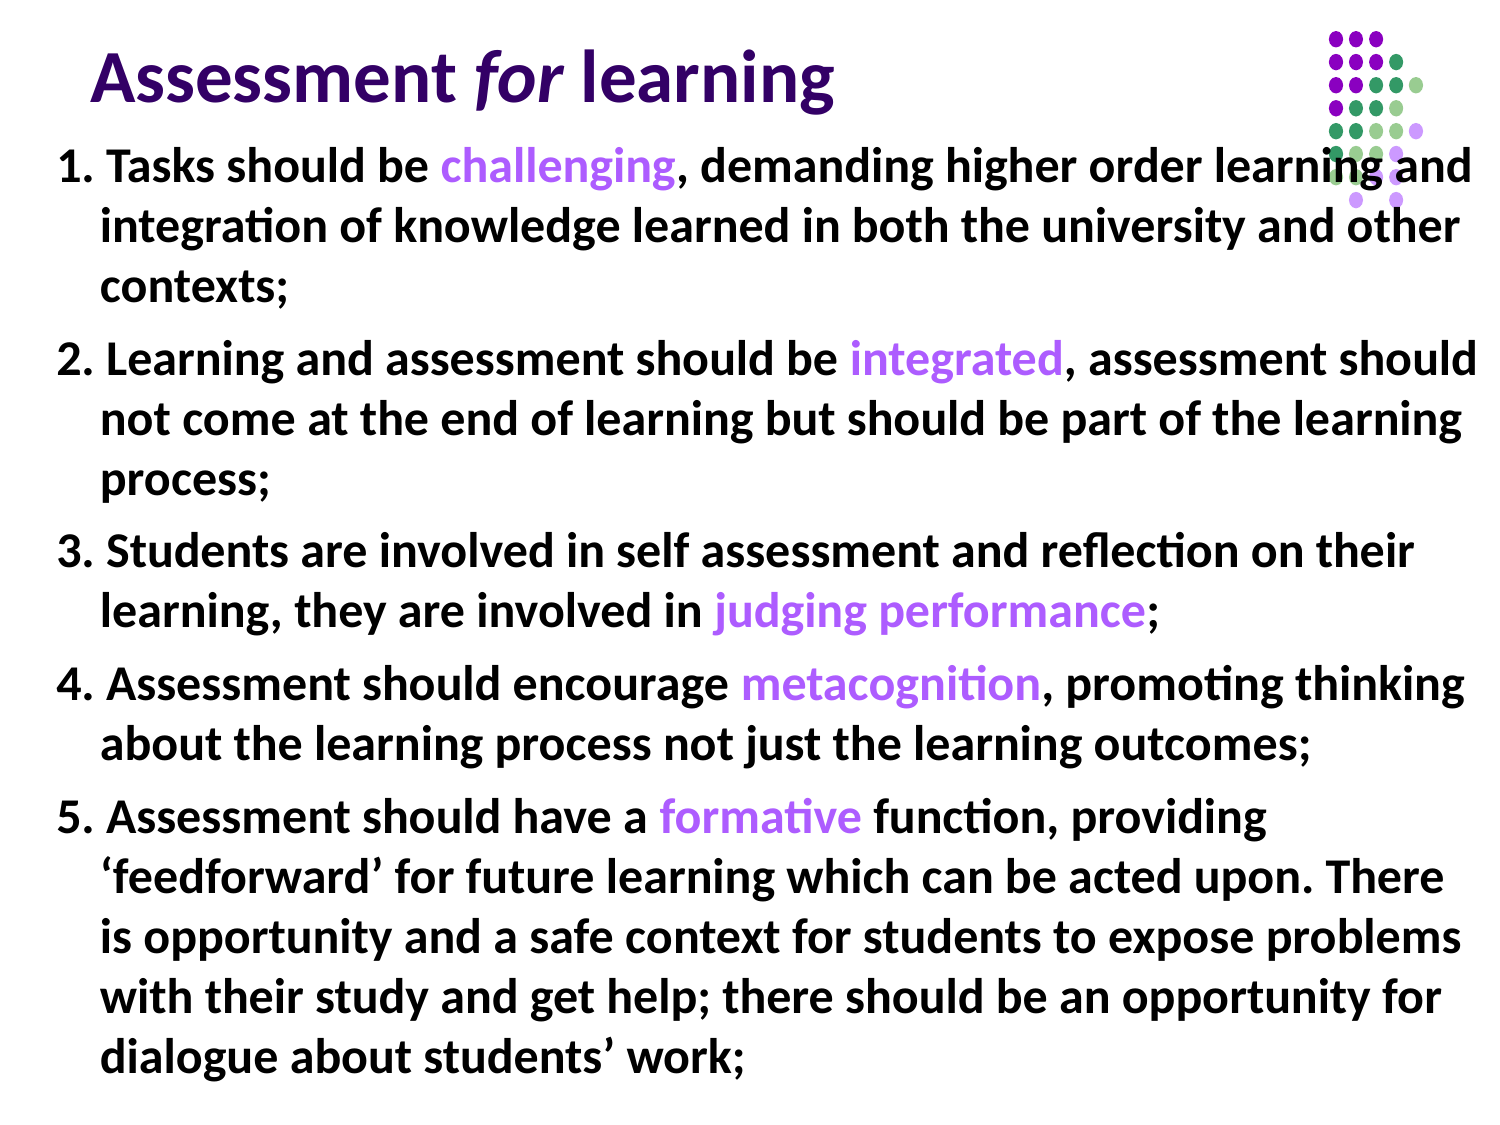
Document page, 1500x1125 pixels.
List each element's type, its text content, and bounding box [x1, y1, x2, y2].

list 1. Tasks should be challenging, demanding higher order learning and integration of knowledge learned in both the university and other contexts; 2. Learning and assessment should be integrated, assessment should not come at the end of learning but should be part of the learning process; 3. Students are involved in self assessment and reflection on their learning, they are involved in judging performance; 4. Assessment should encourage metacognition, promoting thinking about the learning process not just the learning outcomes; 5. Assessment should have a formative function, providing ‘feedforward’ for future learning which can be acted upon. There is opportunity and a safe context for students to expose problems with their study and get help; there should be an opportunity for dialogue about students’ work; [41, 125, 1500, 1018]
title Assessment for learning [74, 19, 1313, 125]
